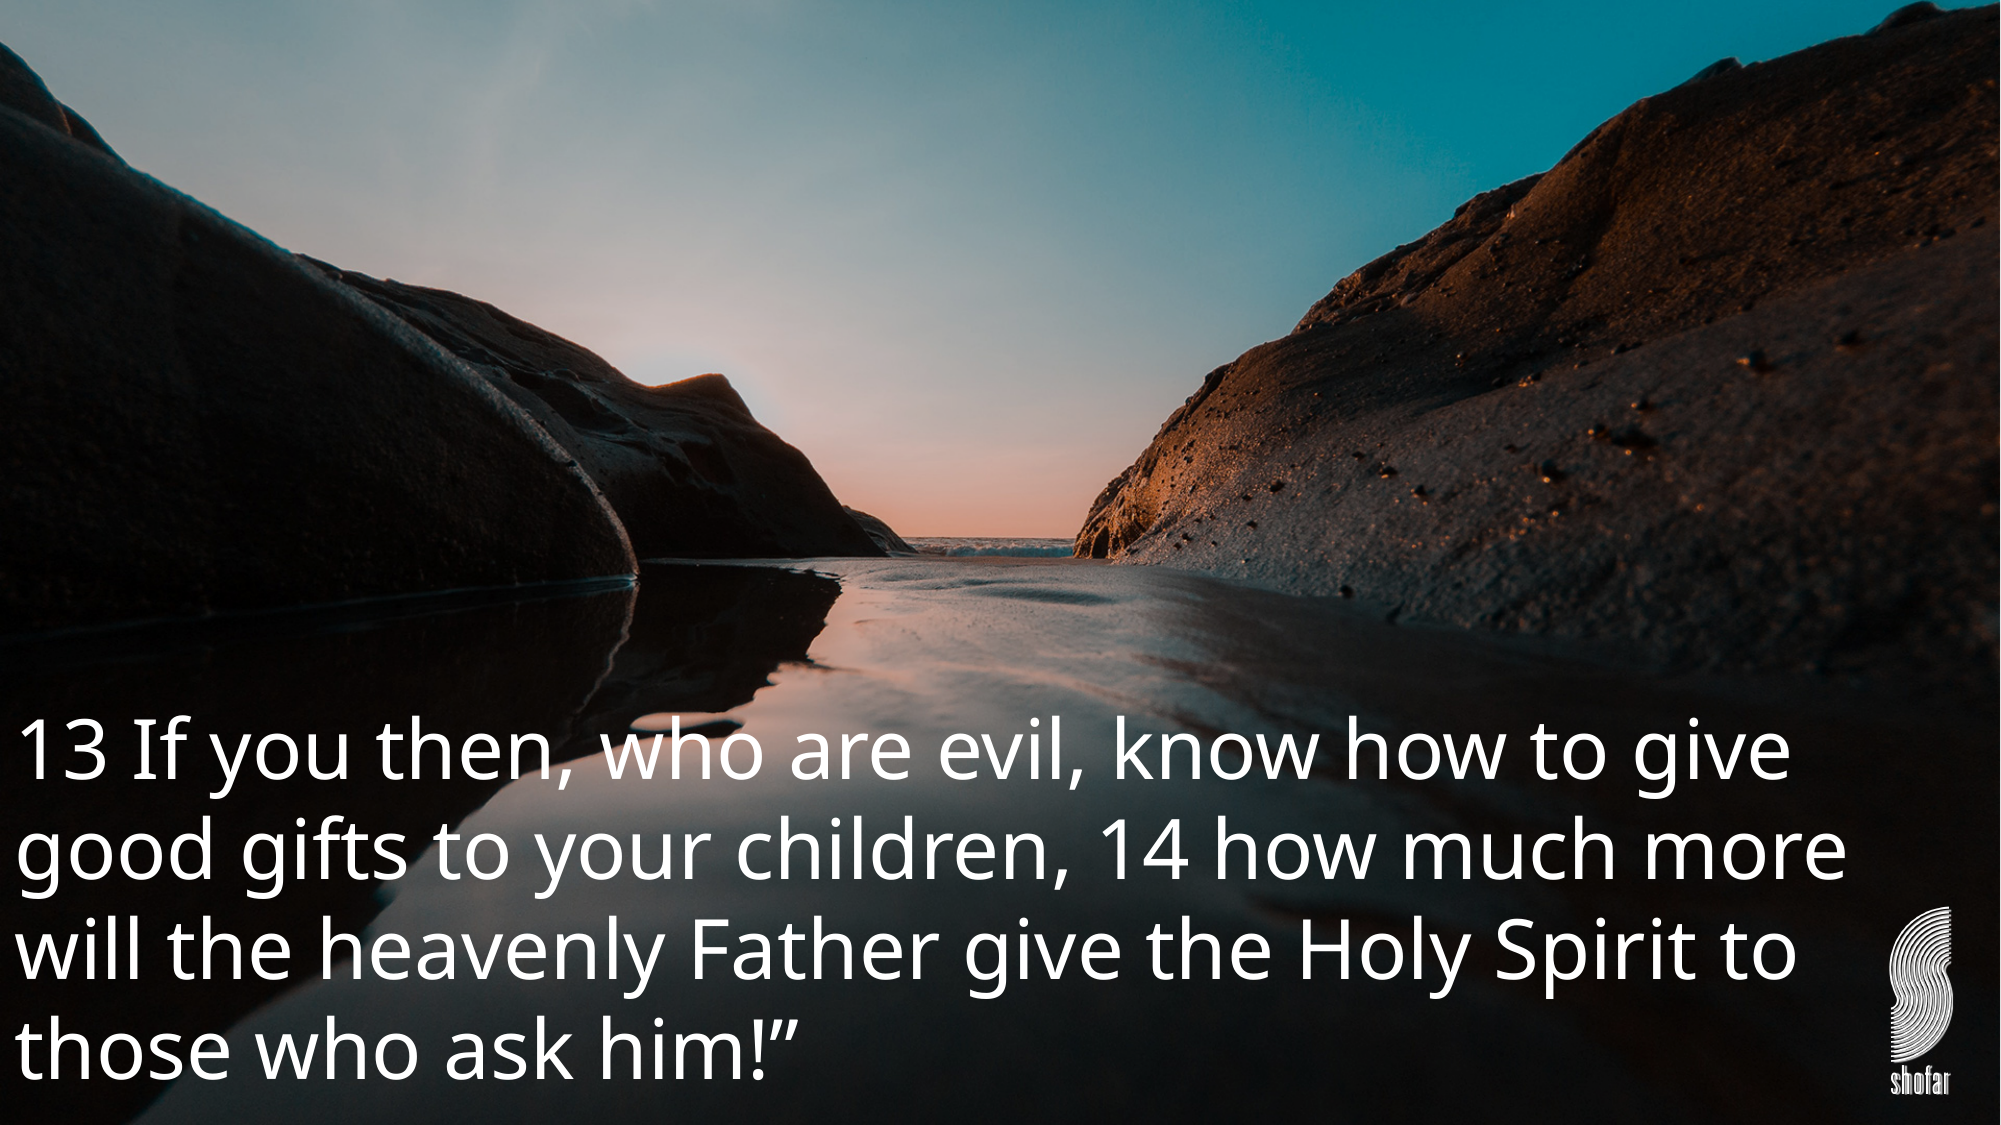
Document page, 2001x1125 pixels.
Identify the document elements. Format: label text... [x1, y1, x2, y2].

picture [1841, 872, 1999, 1125]
text_box [0, 0, 2000, 1125]
text_box 13 If you then, who are evil, know how to give good gifts to your children, 14 how much more will the heavenly Father give the Holy Spirit to those who ask him!” [0, 688, 1869, 1104]
